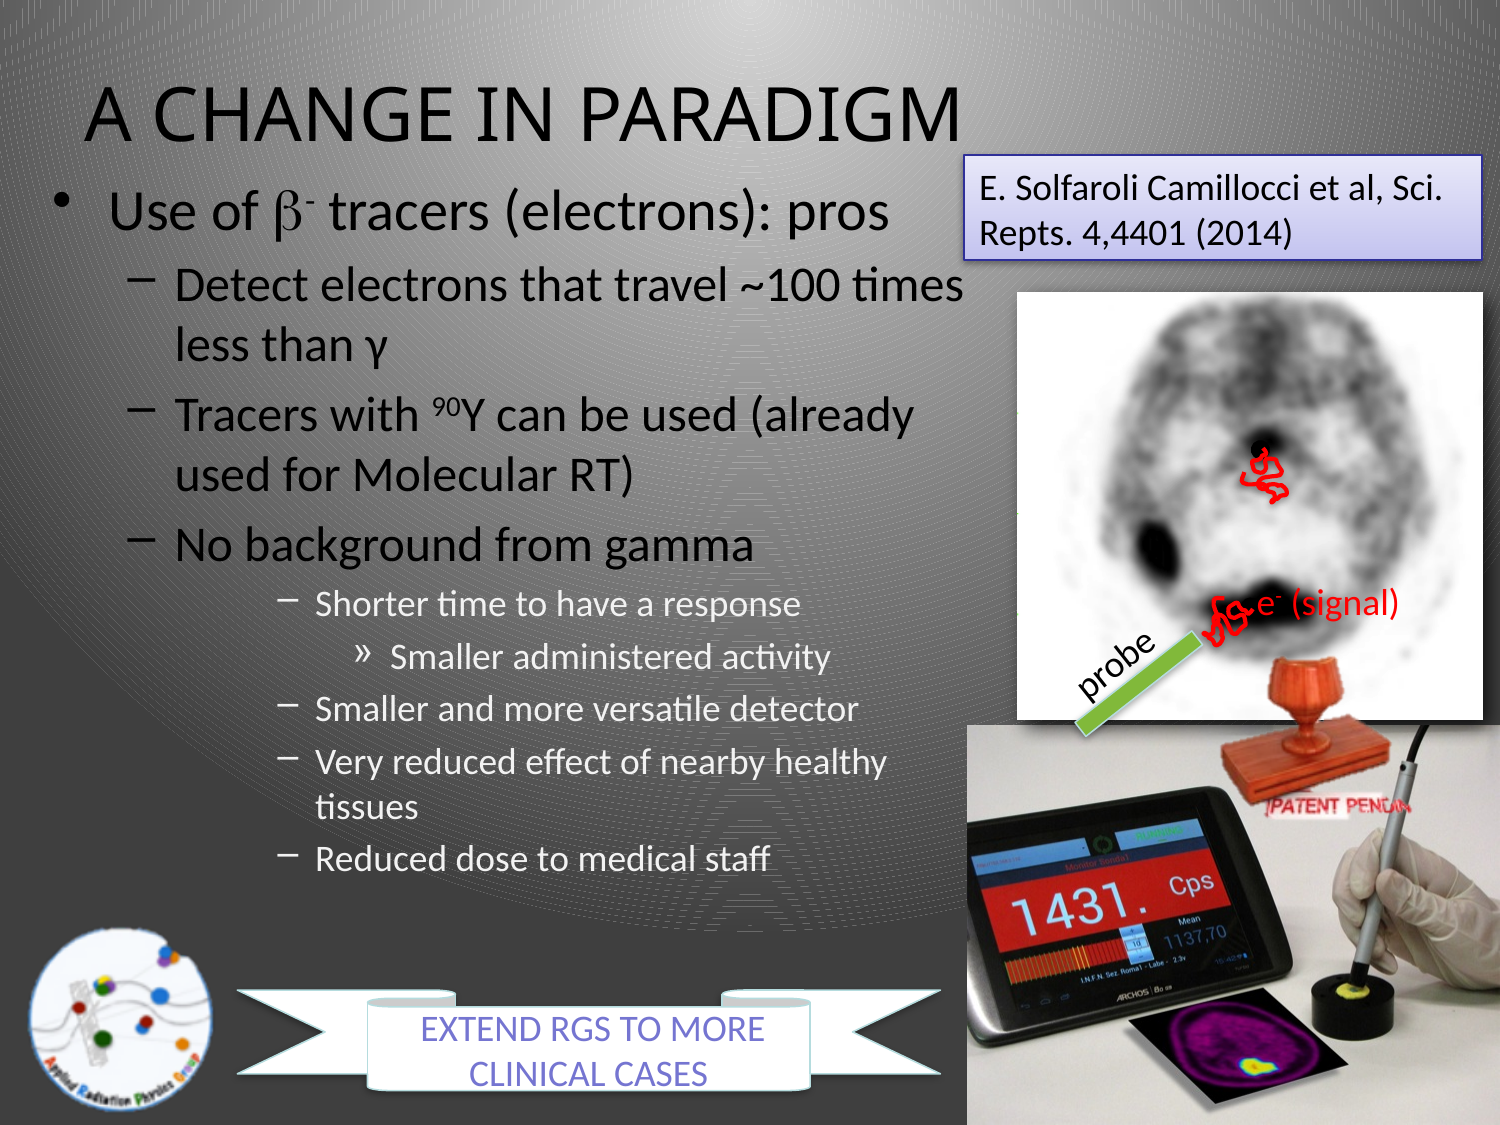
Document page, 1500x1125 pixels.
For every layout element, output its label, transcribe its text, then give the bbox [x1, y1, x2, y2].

text_box A CHANGE IN PARADIGM [84, 0, 1397, 157]
list Use of b- tracers (electrons): pros Detect electrons that travel ~100 times less than γ Tracers with 90Y can be used (already used for Molecular RT) No background from gamma Shorter time to have a response Smaller administered activity Smaller and more versatile detector Very reduced effect of nearby healthy tissues Reduced dose to medical staff [37, 164, 995, 840]
text_box EXTEND RGS TO MORE CLINICAL CASES [236, 989, 942, 1092]
text_box E. Solfaroli Camillocci et al, Sci. Repts. 4,4401 (2014) [963, 154, 1483, 261]
picture [966, 292, 1500, 1125]
